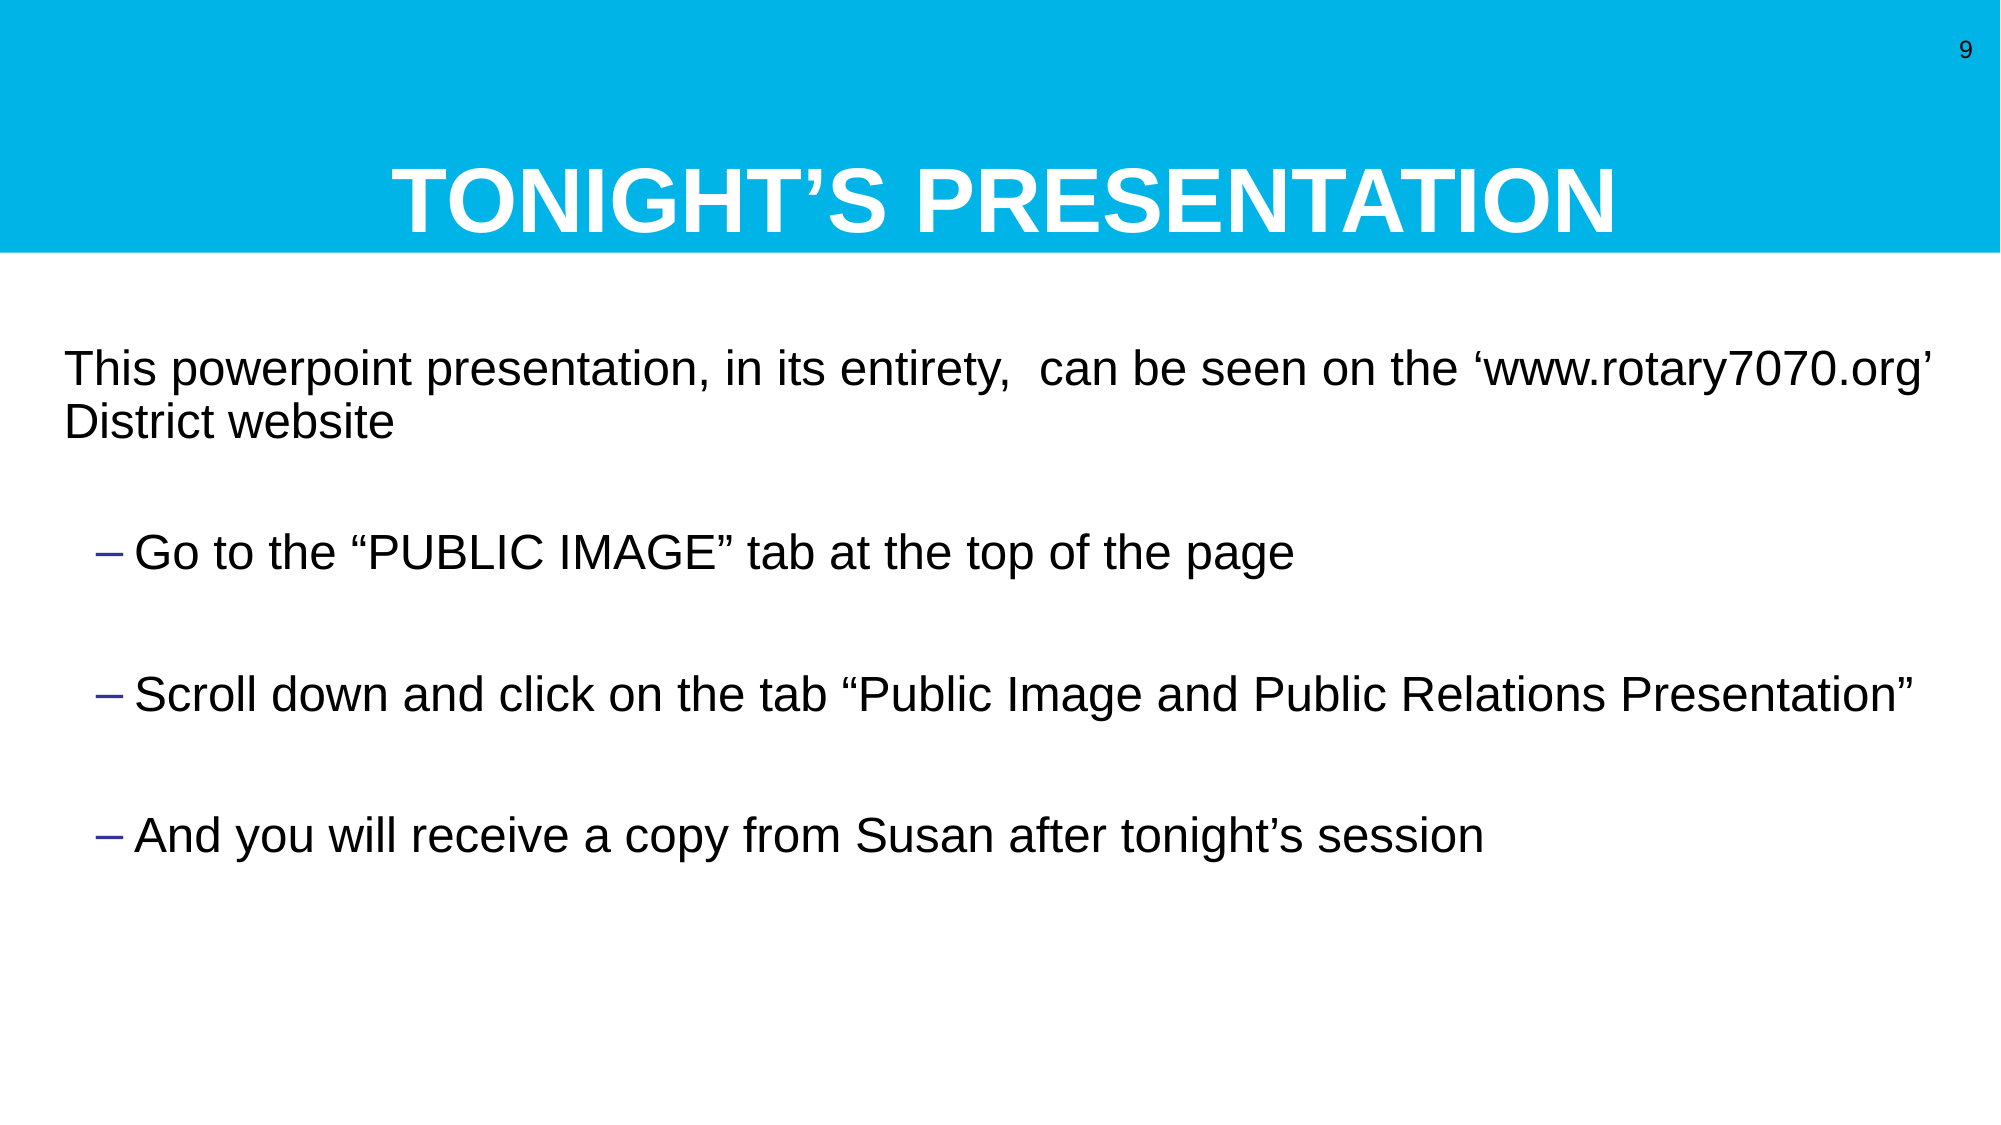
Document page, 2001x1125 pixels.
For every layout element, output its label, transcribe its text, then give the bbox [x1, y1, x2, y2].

slide_number 9 [1949, 26, 1982, 72]
title Tonight’s presentation [61, 0, 1951, 254]
list This powerpoint presentation, in its entirety, can be seen on the ‘www.rotary7070.org’ District website Go to the “PUBLIC IMAGE” tab at the top of the page Scroll down and click on the tab “Public Image and Public Relations Presentation” And you will receive a copy from Susan after tonight’s session [55, 335, 1945, 966]
